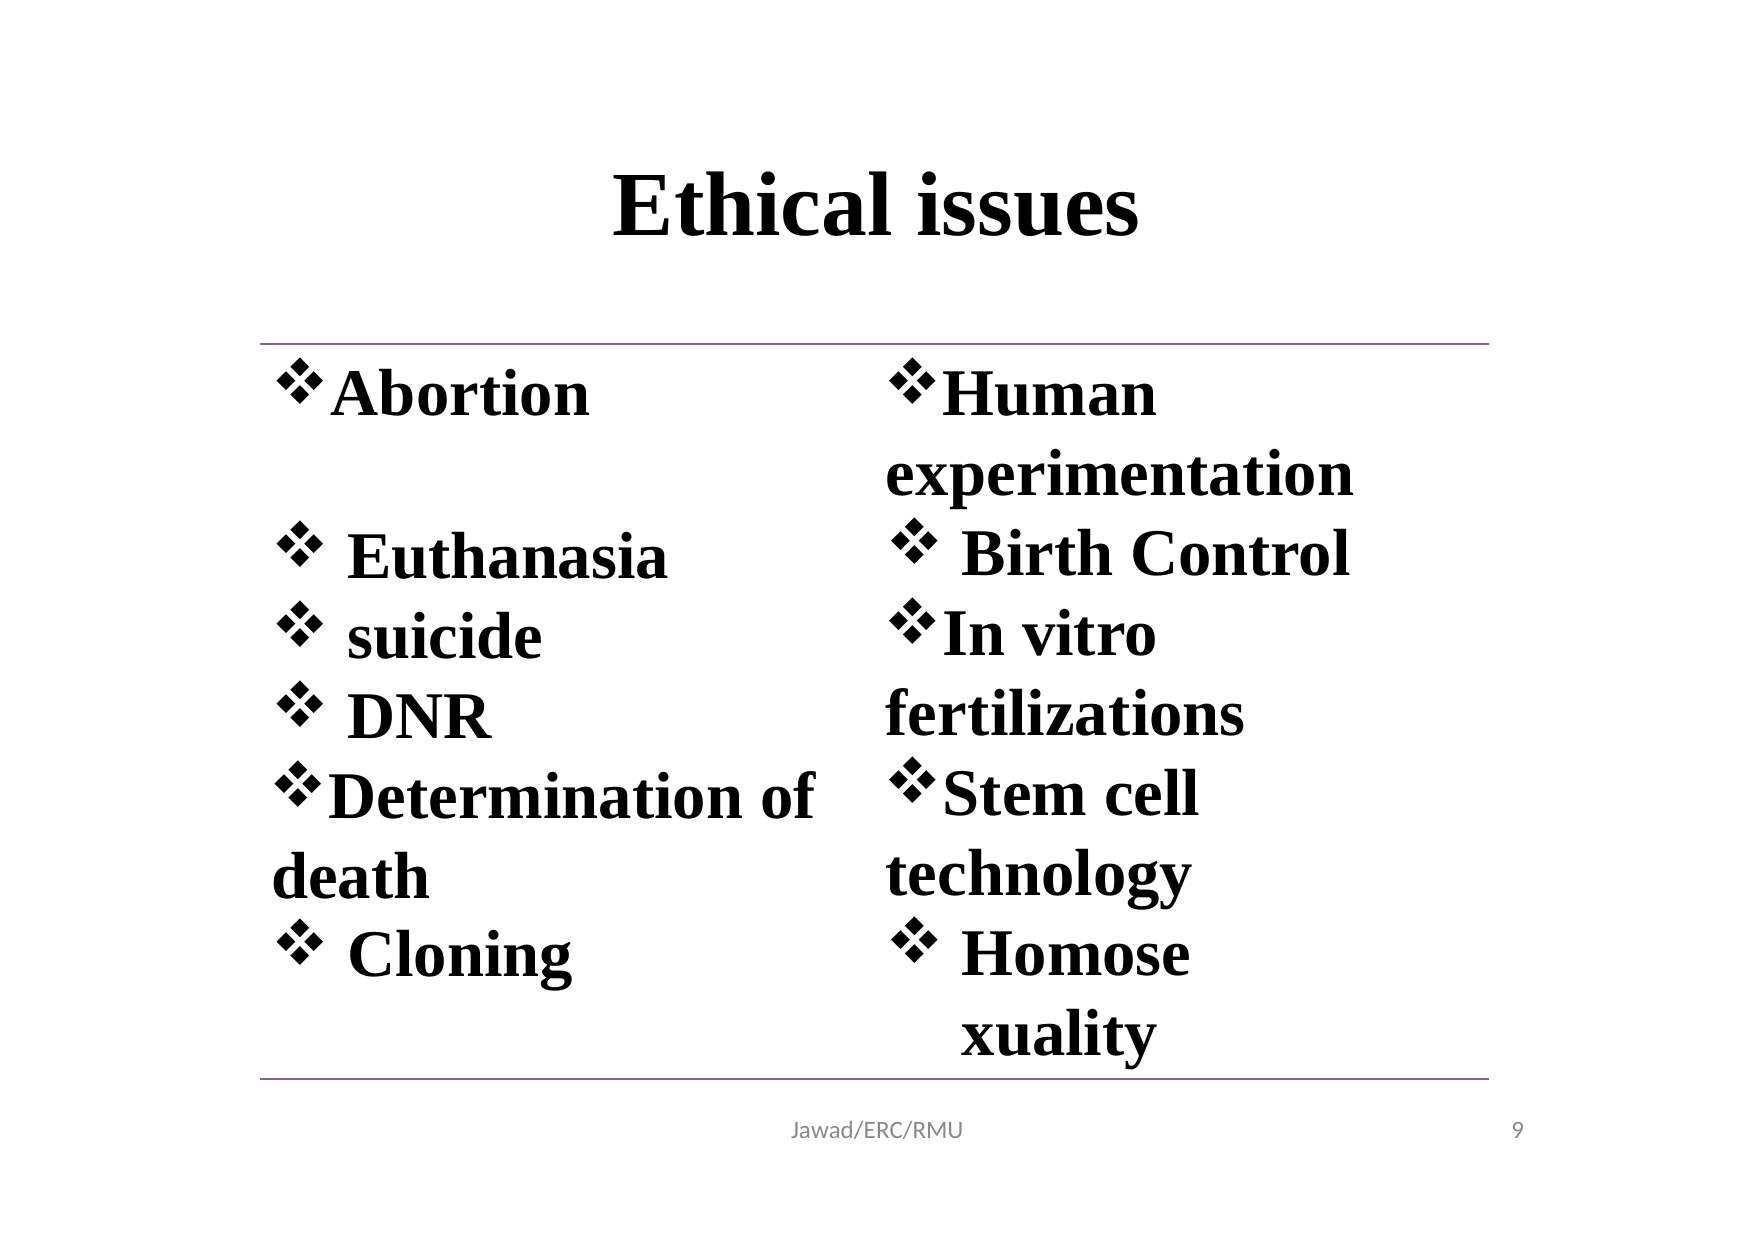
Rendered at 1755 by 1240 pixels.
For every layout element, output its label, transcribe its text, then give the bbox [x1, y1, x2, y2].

title Ethical issues [610, 344, 1143, 352]
slide_number 10 [1504, 1117, 1544, 1240]
list Human experimentation Birth Control In vitro fertilizations Stem cell technology Homosexuality [883, 346, 1391, 1069]
list Abortion Euthanasia suicide DNR Determination of death Cloning [269, 346, 837, 1053]
title Ethical issues [610, 142, 1143, 343]
footer Jawad/ERC/RMU [788, 1117, 965, 1240]
